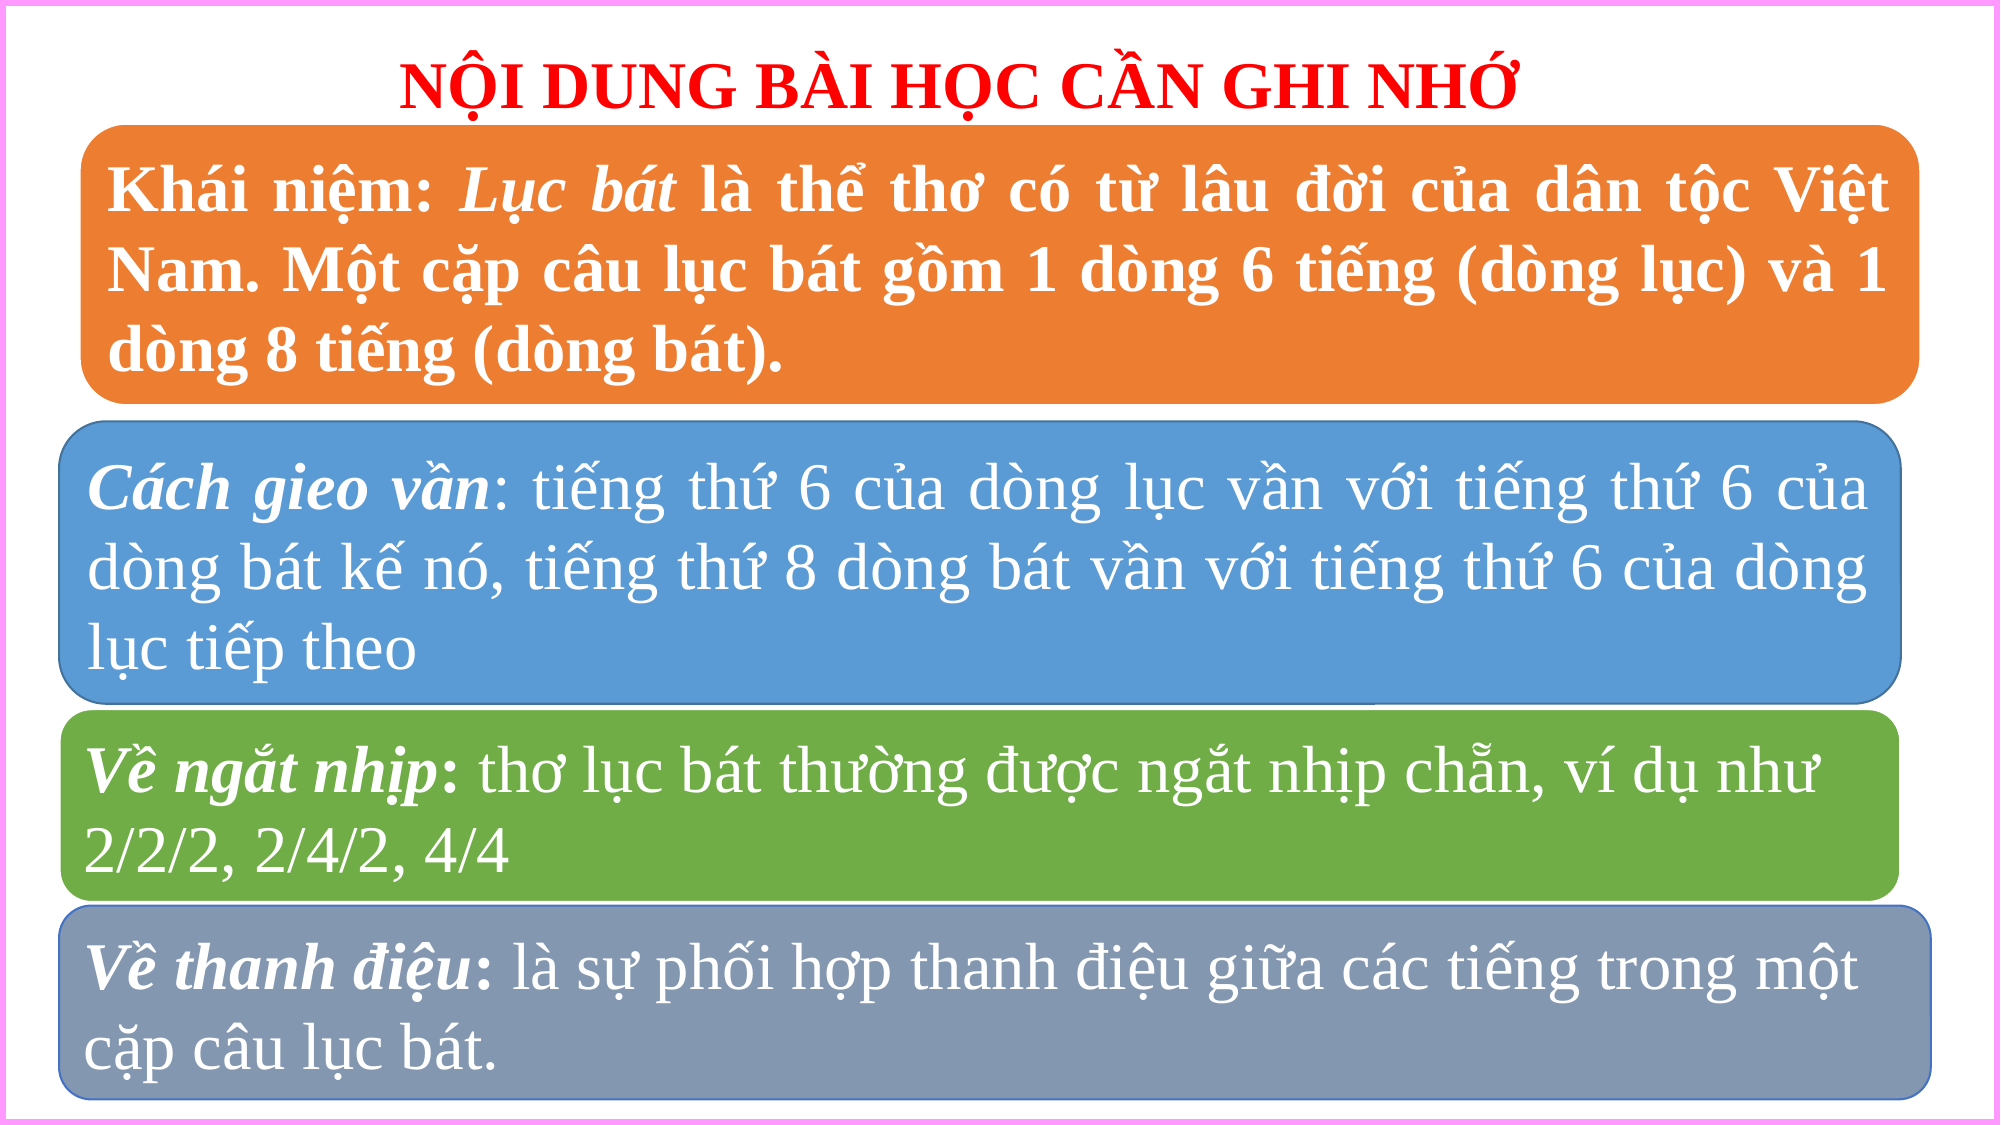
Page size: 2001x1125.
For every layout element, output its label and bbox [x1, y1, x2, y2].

text_box [0, 0, 2000, 1125]
